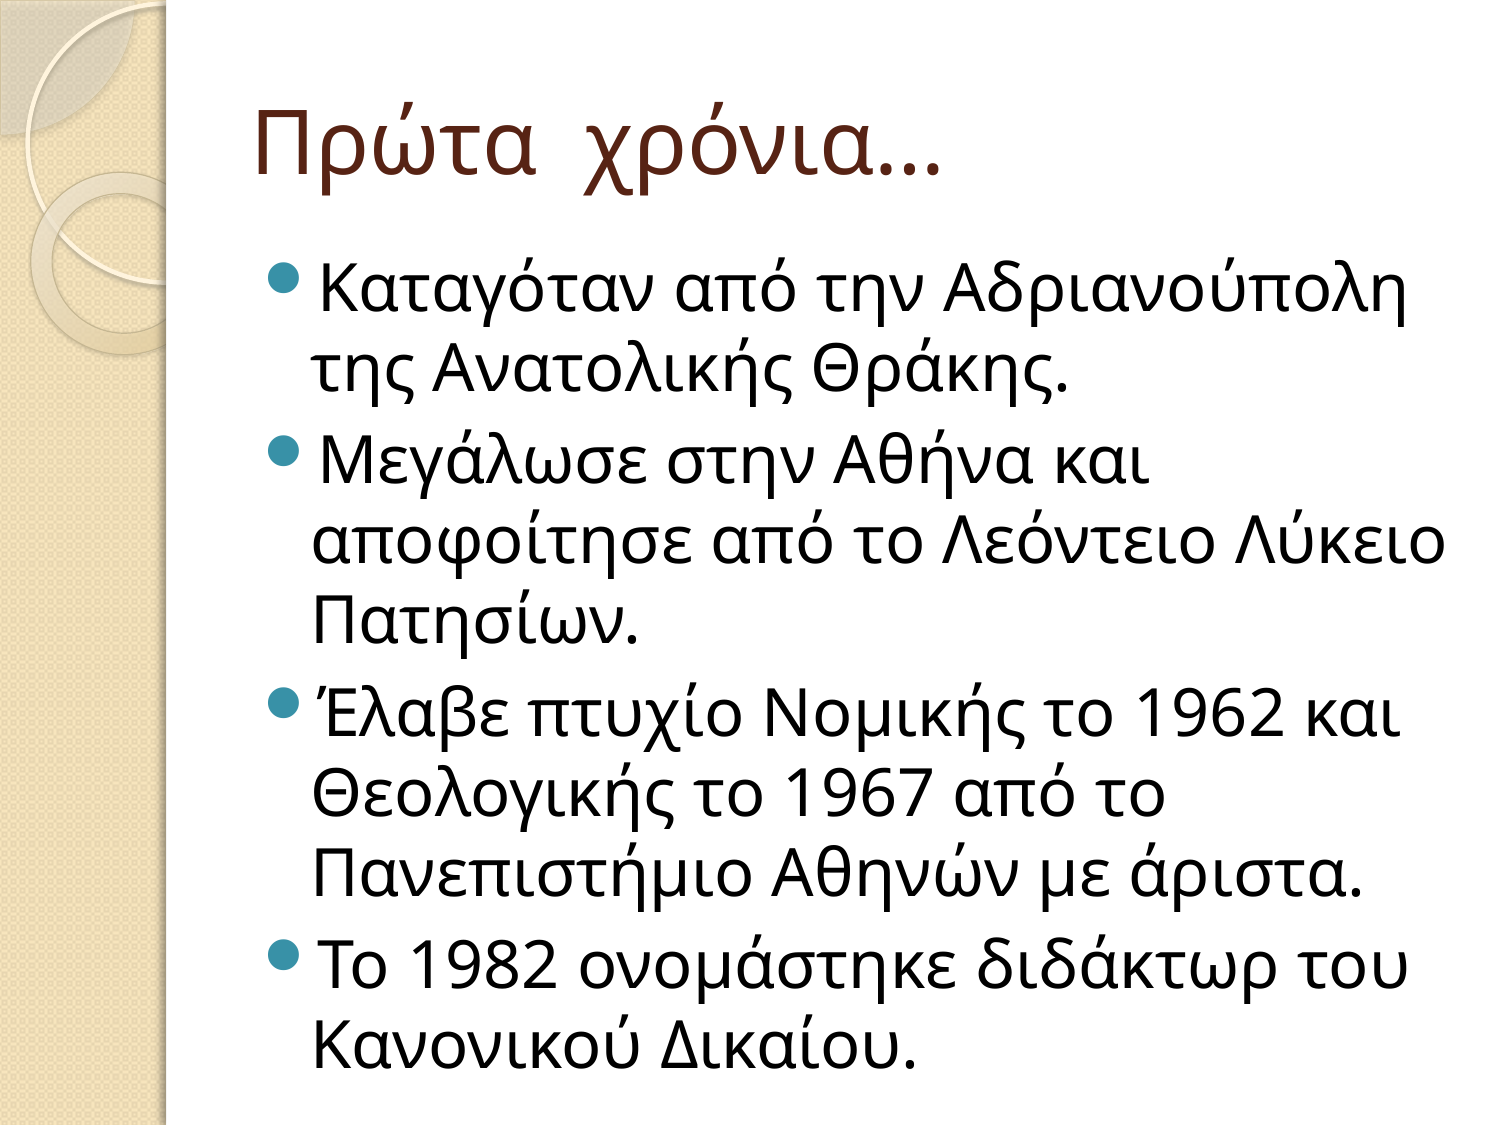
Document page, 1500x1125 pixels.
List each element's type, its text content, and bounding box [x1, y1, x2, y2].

list Καταγόταν από την Αδριανούπολη της Ανατολικής Θράκης. Μεγάλωσε στην Αθήνα και αποφοίτησε από το Λεόντειο Λύκειο Πατησίων. Έλαβε πτυχίο Νομικής το 1962 και Θεολογικής το 1967 από το Πανεπιστήμιο Αθηνών με άριστα. Το 1982 ονομάστηκε διδάκτωρ του Κανονικού Δικαίου. [235, 237, 1466, 1025]
title Πρώτα χρόνια… [235, 45, 1466, 233]
